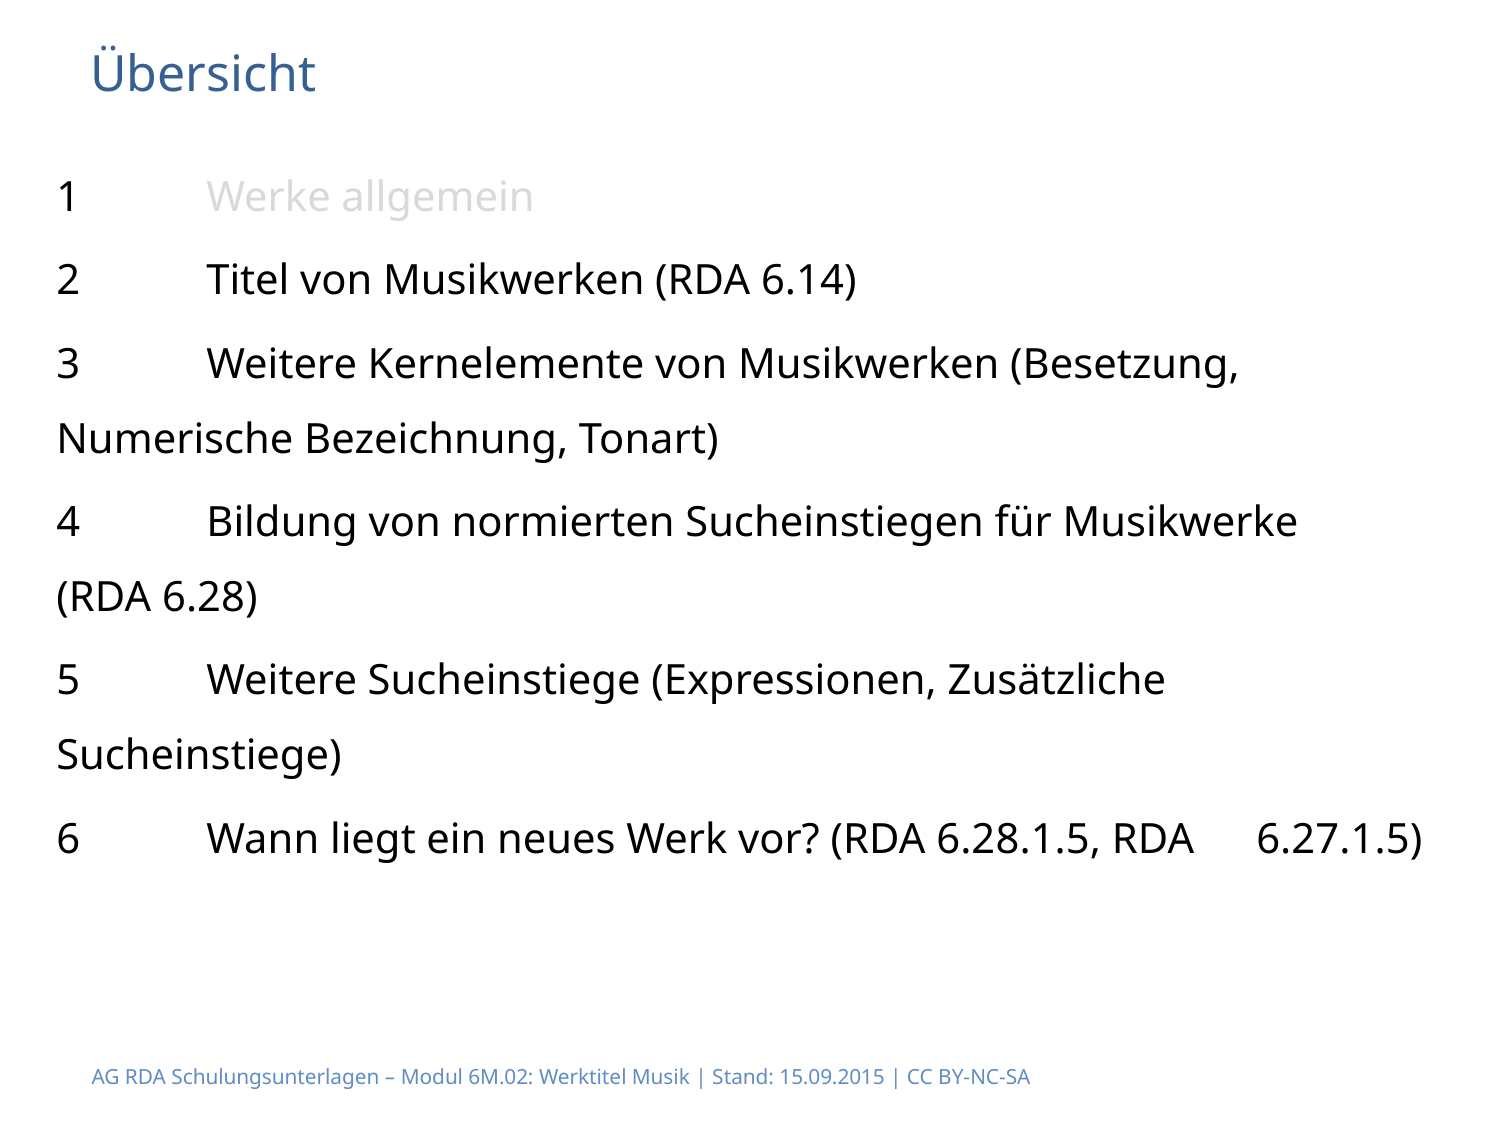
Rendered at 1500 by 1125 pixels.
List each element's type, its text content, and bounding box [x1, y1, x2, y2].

list 1 Werke allgemein 2 Titel von Musikwerken (RDA 6.14) 3 Weitere Kernelemente von Musikwerken (Besetzung, Numerische Bezeichnung, Tonart) 4 Bildung von normierten Sucheinstiegen für Musikwerke (RDA 6.28) 5 Weitere Sucheinstiege (Expressionen, Zusätzliche Sucheinstiege) 6 Wann liegt ein neues Werk vor? (RDA 6.28.1.5, RDA 6.27.1.5) [41, 137, 1463, 988]
footer AG RDA Schulungsunterlagen – Modul 6M.02: Werktitel Musik | Stand: 15.09.2015 | CC BY-NC-SA [76, 1045, 1436, 1106]
title Übersicht [75, 7, 1425, 135]
